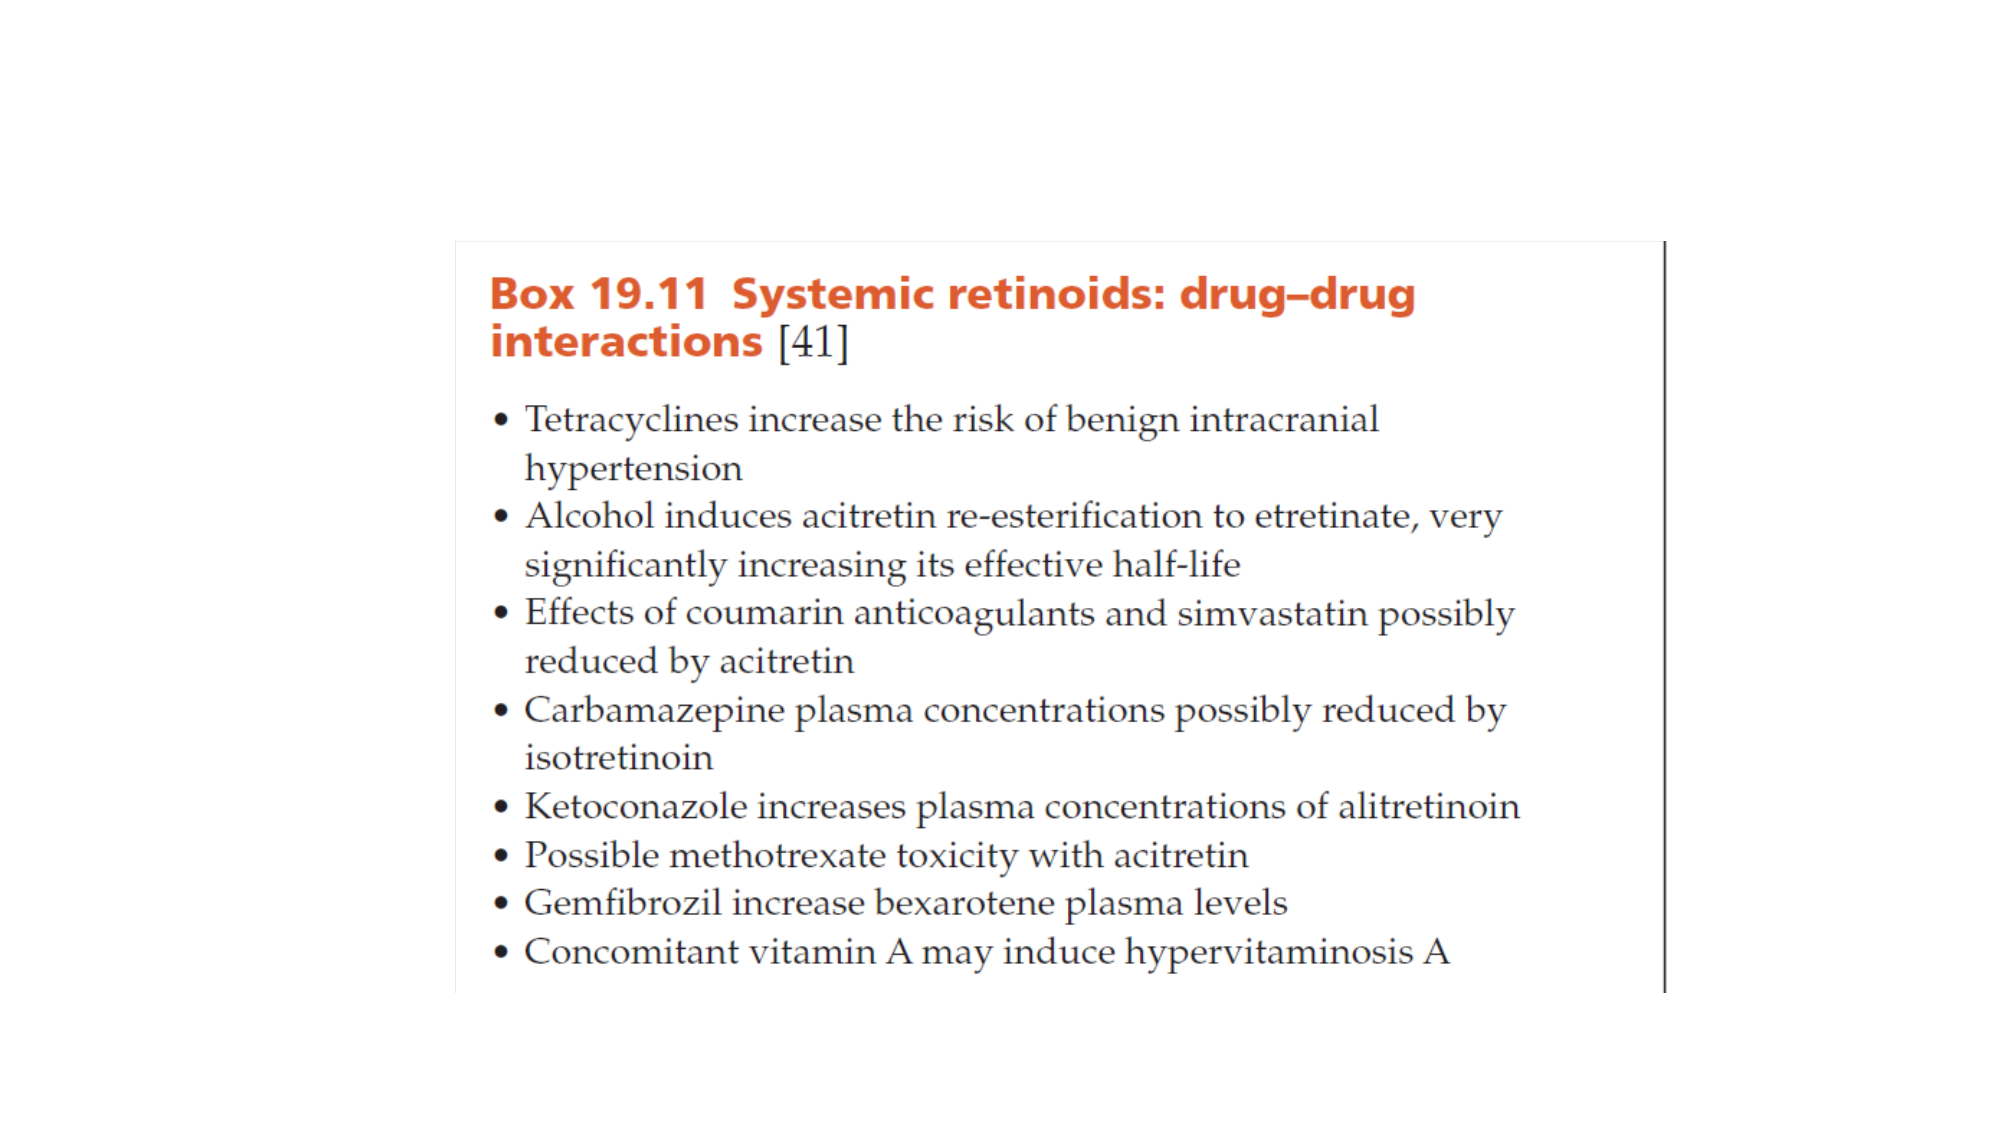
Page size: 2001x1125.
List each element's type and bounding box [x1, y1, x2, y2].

list [455, 241, 1676, 993]
